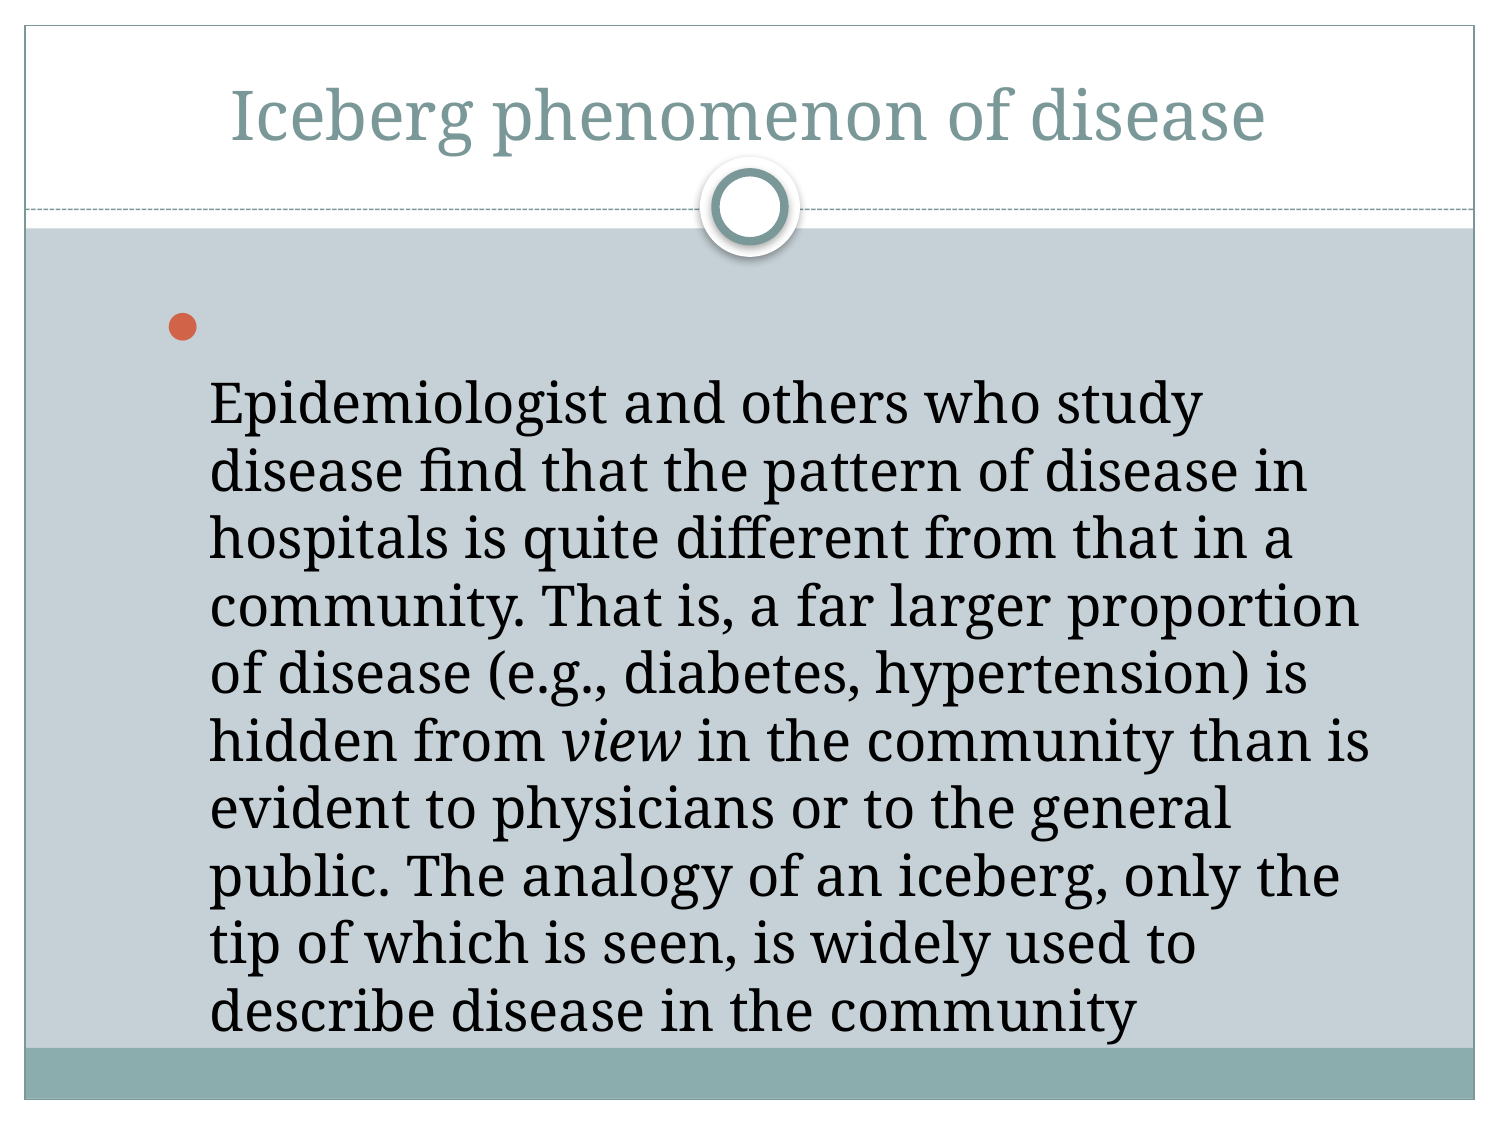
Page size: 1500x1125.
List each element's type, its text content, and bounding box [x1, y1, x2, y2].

list Epidemiologist and others who study disease find that the pattern of disease in hospitals is quite different from that in a community. That is, a far larger proportion of disease (e.g., diabetes, hypertension) is hidden from view in the community than is evident to physicians or to the general public. The analogy of an iceberg, only the tip of which is seen, is widely used to describe disease in the community [150, 292, 1425, 1125]
title Iceberg phenomenon of disease [49, 37, 1450, 162]
